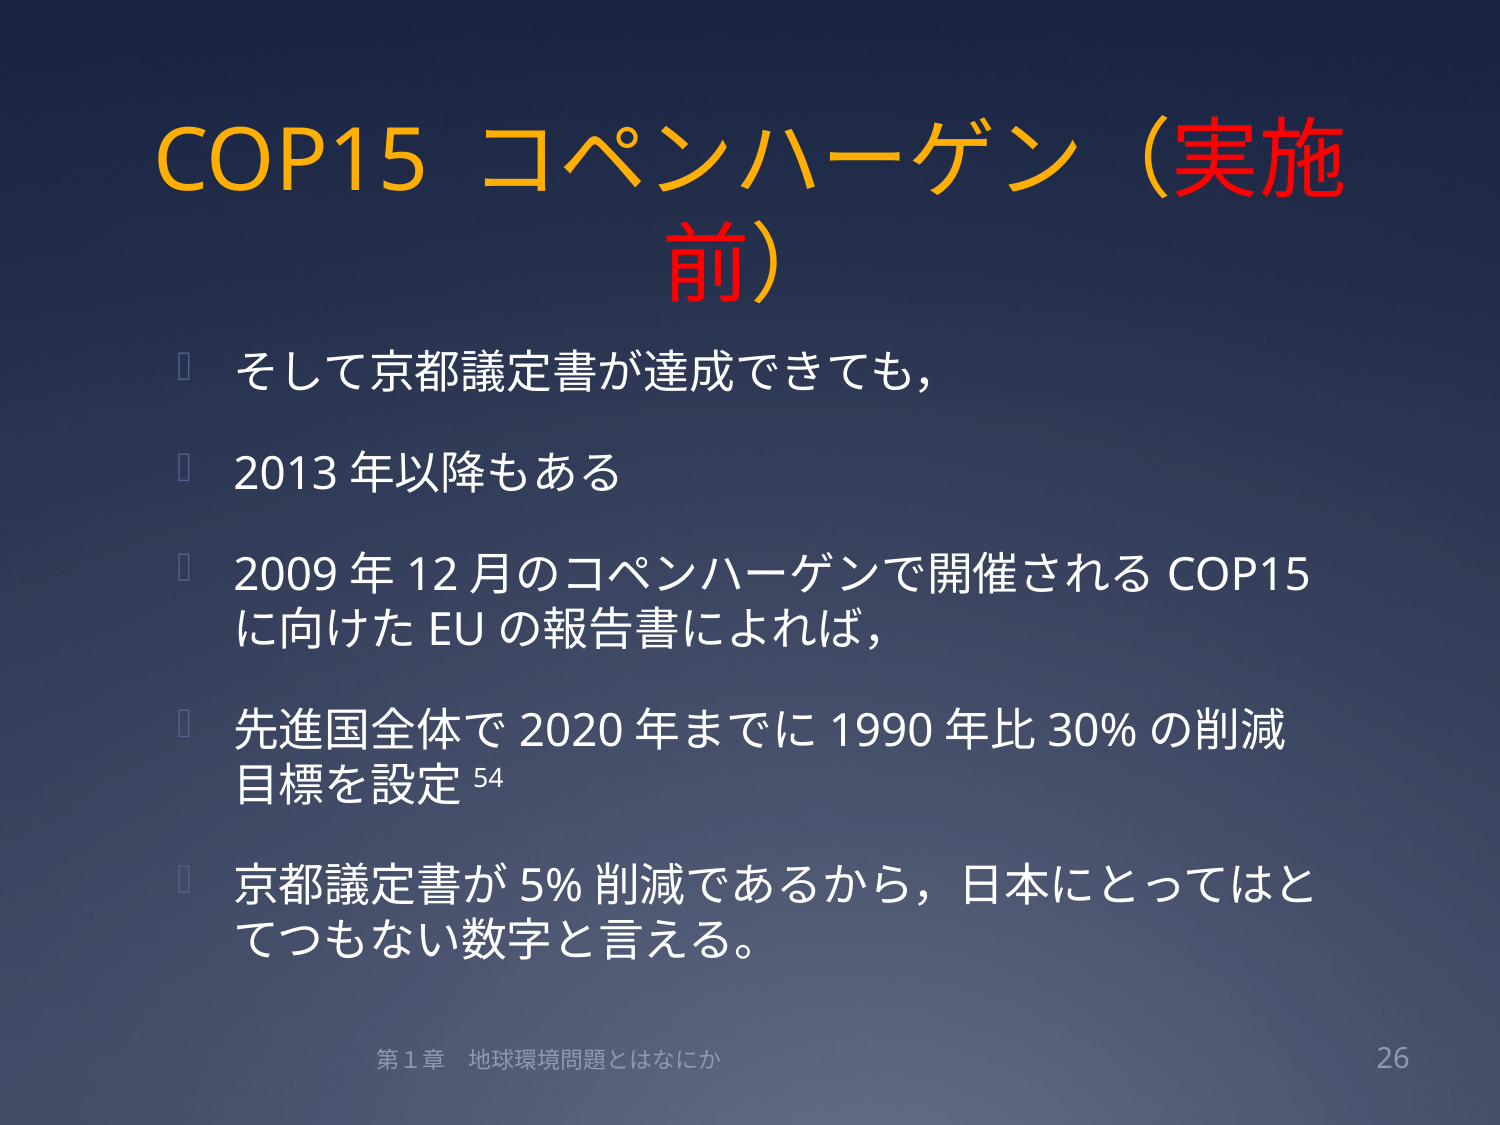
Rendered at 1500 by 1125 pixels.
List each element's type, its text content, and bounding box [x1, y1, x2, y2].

footer 第１章 地球環境問題とはなにか [361, 1029, 1288, 1090]
list そして京都議定書が達成できても， 2013年以降もある 2009年12月のコペンハーゲンで開催されるCOP15に向けたEUの報告書によれば， 先進国全体で2020年までに1990年比30%の削減目標を設定54 京都議定書が5%削減であるから，日本にとってはとてつもない数字と言える。 [162, 335, 1338, 1005]
slide_number 26 [1325, 1029, 1425, 1090]
title COP15 コペンハーゲン（実施前） [100, 95, 1400, 225]
